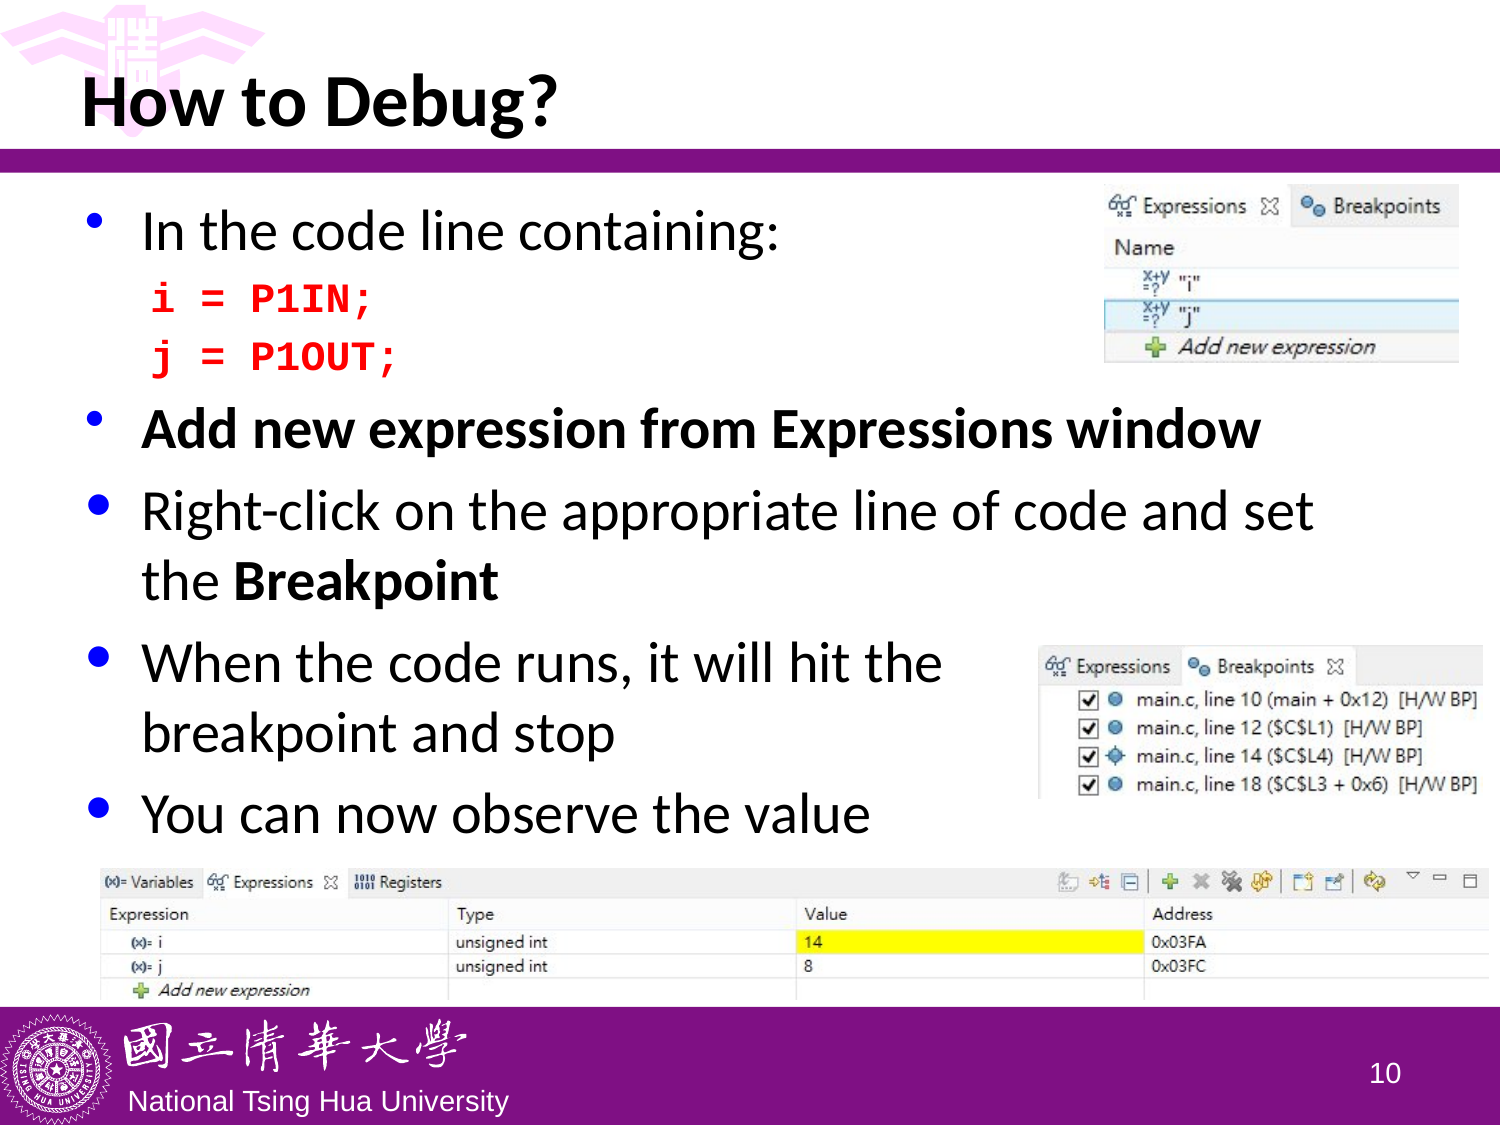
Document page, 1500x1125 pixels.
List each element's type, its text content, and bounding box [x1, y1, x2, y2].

picture [100, 868, 1489, 1000]
picture [1038, 645, 1483, 799]
list In the code line containing: i = P1IN; j = P1OUT; Add new expression from Expressions window Right-click on the appropriate line of code and set the Breakpoint When the code runs, it will hit the breakpoint and stop You can now observe the value [69, 184, 1412, 1000]
picture [1104, 184, 1459, 363]
slide_number 9 [1104, 1021, 1417, 1097]
title How to Debug? [66, 37, 1413, 149]
